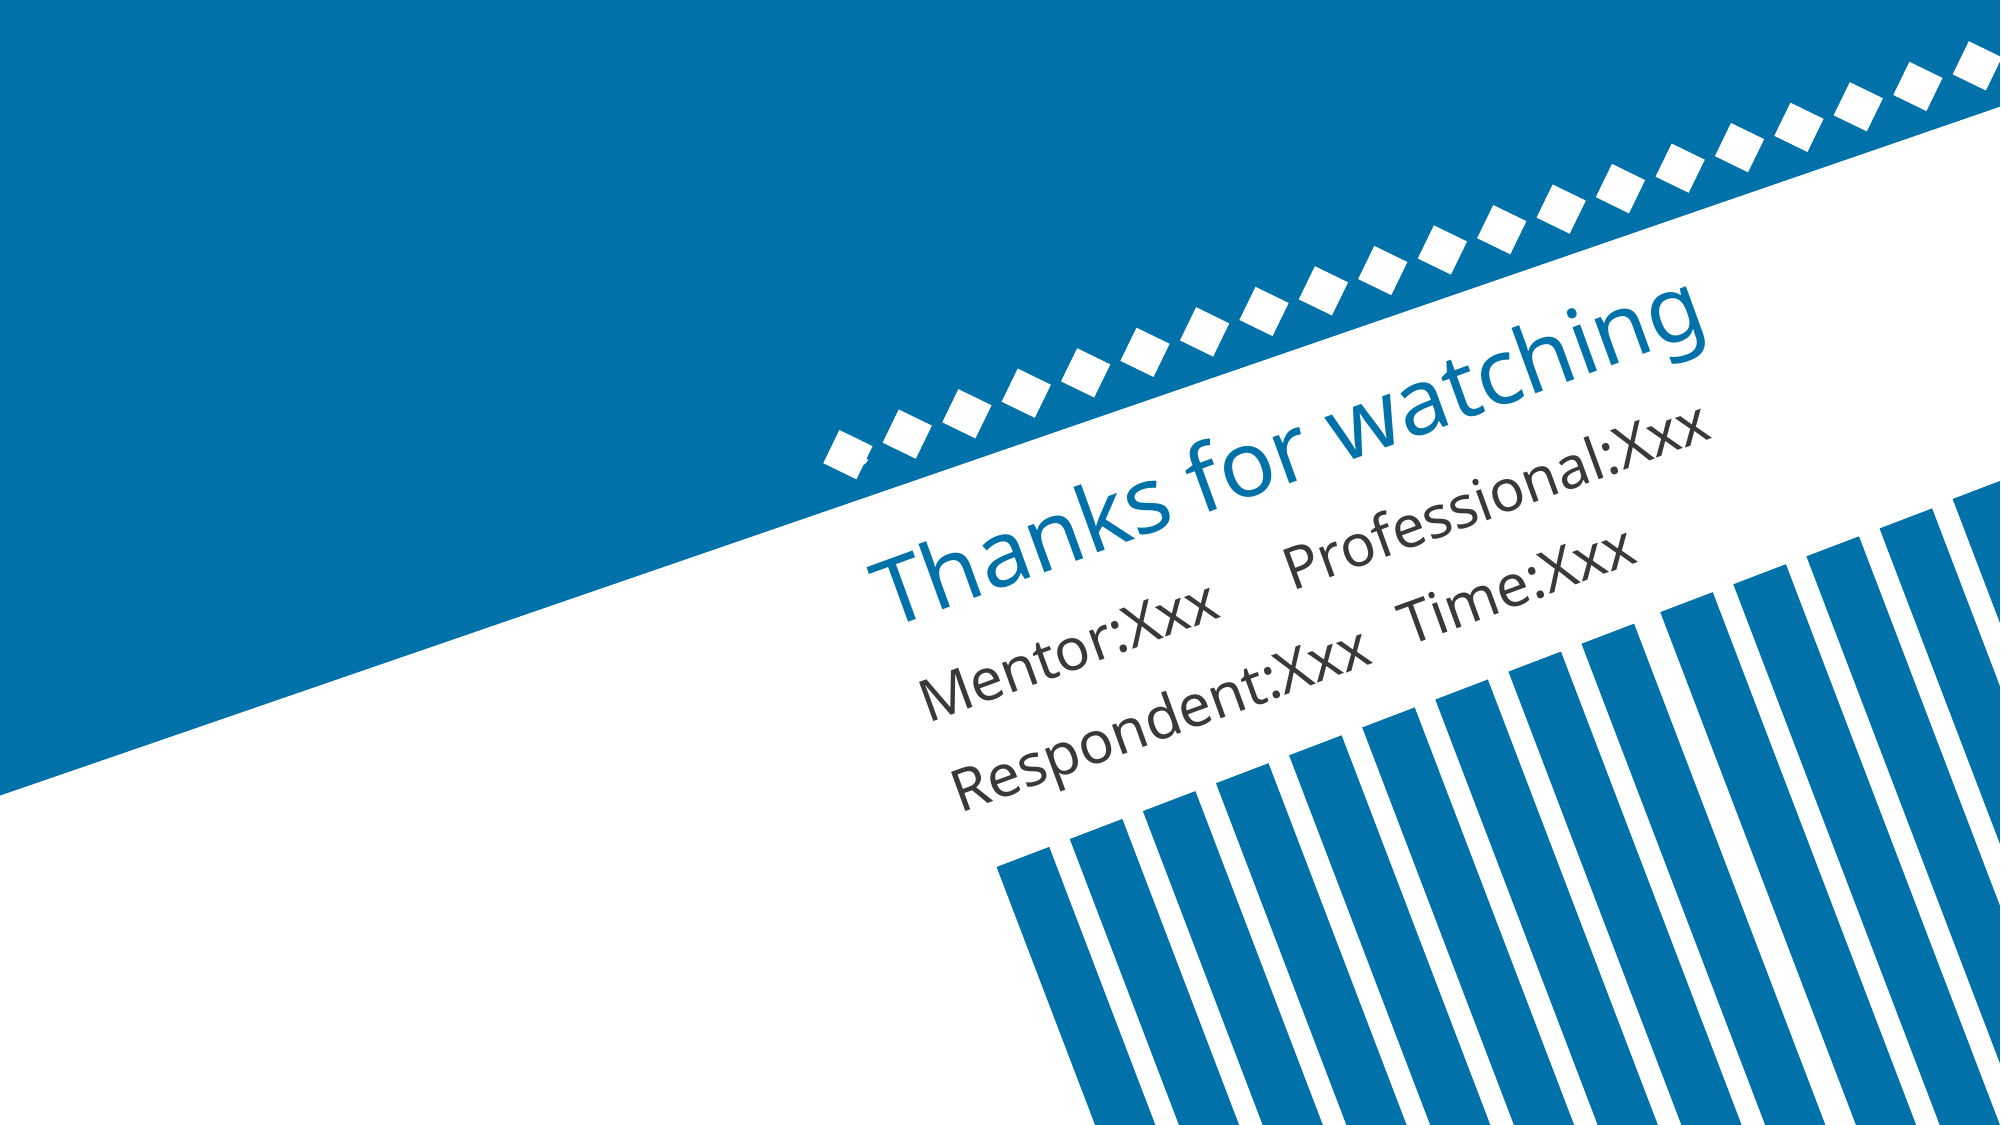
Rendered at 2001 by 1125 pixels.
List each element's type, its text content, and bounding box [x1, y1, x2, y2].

text_box [995, 845, 1157, 1125]
text_box [1682, 674, 1918, 1125]
text_box [1068, 817, 1241, 1125]
text_box [1766, 674, 2000, 1125]
text_box [1141, 789, 1324, 1125]
text_box [0, 0, 2000, 797]
text_box [1805, 535, 1878, 583]
text_box [1360, 706, 1576, 1125]
text_box [1850, 601, 2000, 1067]
text_box [1951, 481, 2000, 626]
text_box [1434, 678, 1659, 1125]
text_box [1214, 761, 1408, 1125]
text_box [821, 39, 2000, 481]
text_box Thanks for watching [840, 527, 908, 659]
text_box Thanks for watching [921, 481, 1371, 512]
text_box [1591, 674, 1827, 1125]
text_box [1287, 733, 1492, 1125]
text_box [1766, 562, 1795, 583]
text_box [879, 512, 1766, 599]
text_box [908, 583, 1885, 674]
text_box [1878, 507, 2000, 847]
text_box [1508, 674, 1743, 1125]
